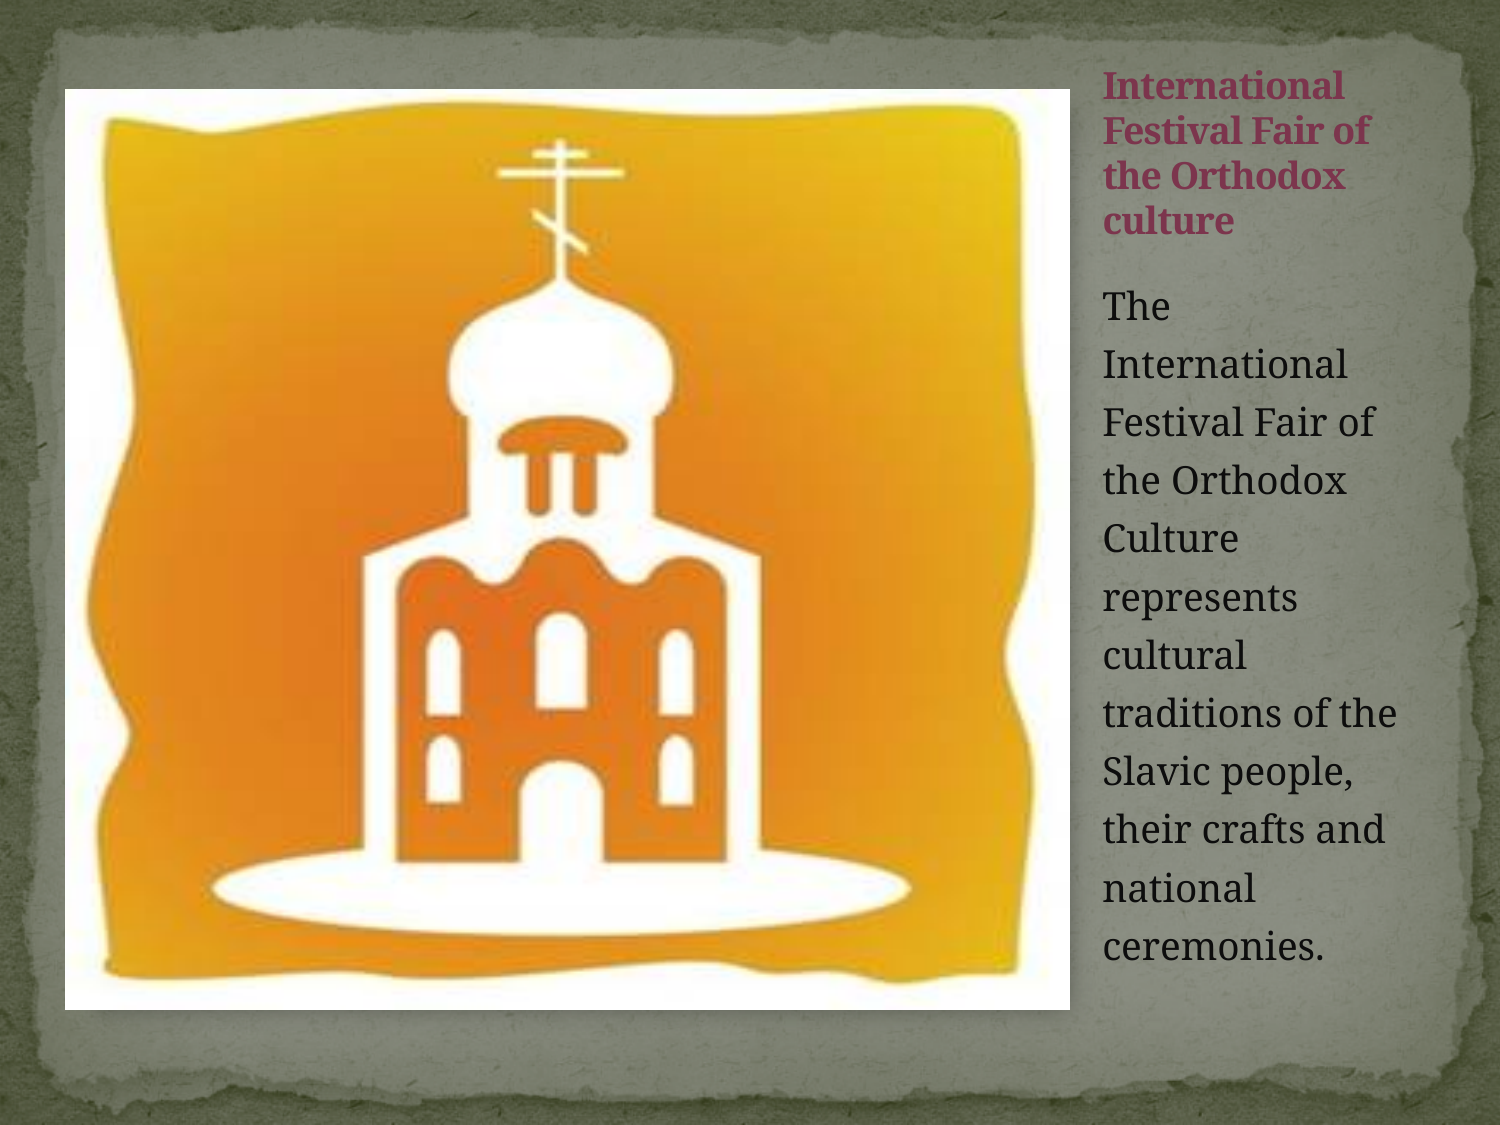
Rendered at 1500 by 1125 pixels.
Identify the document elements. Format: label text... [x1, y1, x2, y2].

picture [65, 89, 1070, 1010]
list The International Festival Fair of the Orthodox Culture represents cultural traditions of the Slavic people, their crafts and national ceremonies. [1087, 262, 1425, 988]
title International Festival Fair of the Orthodox culture [1087, 74, 1425, 250]
